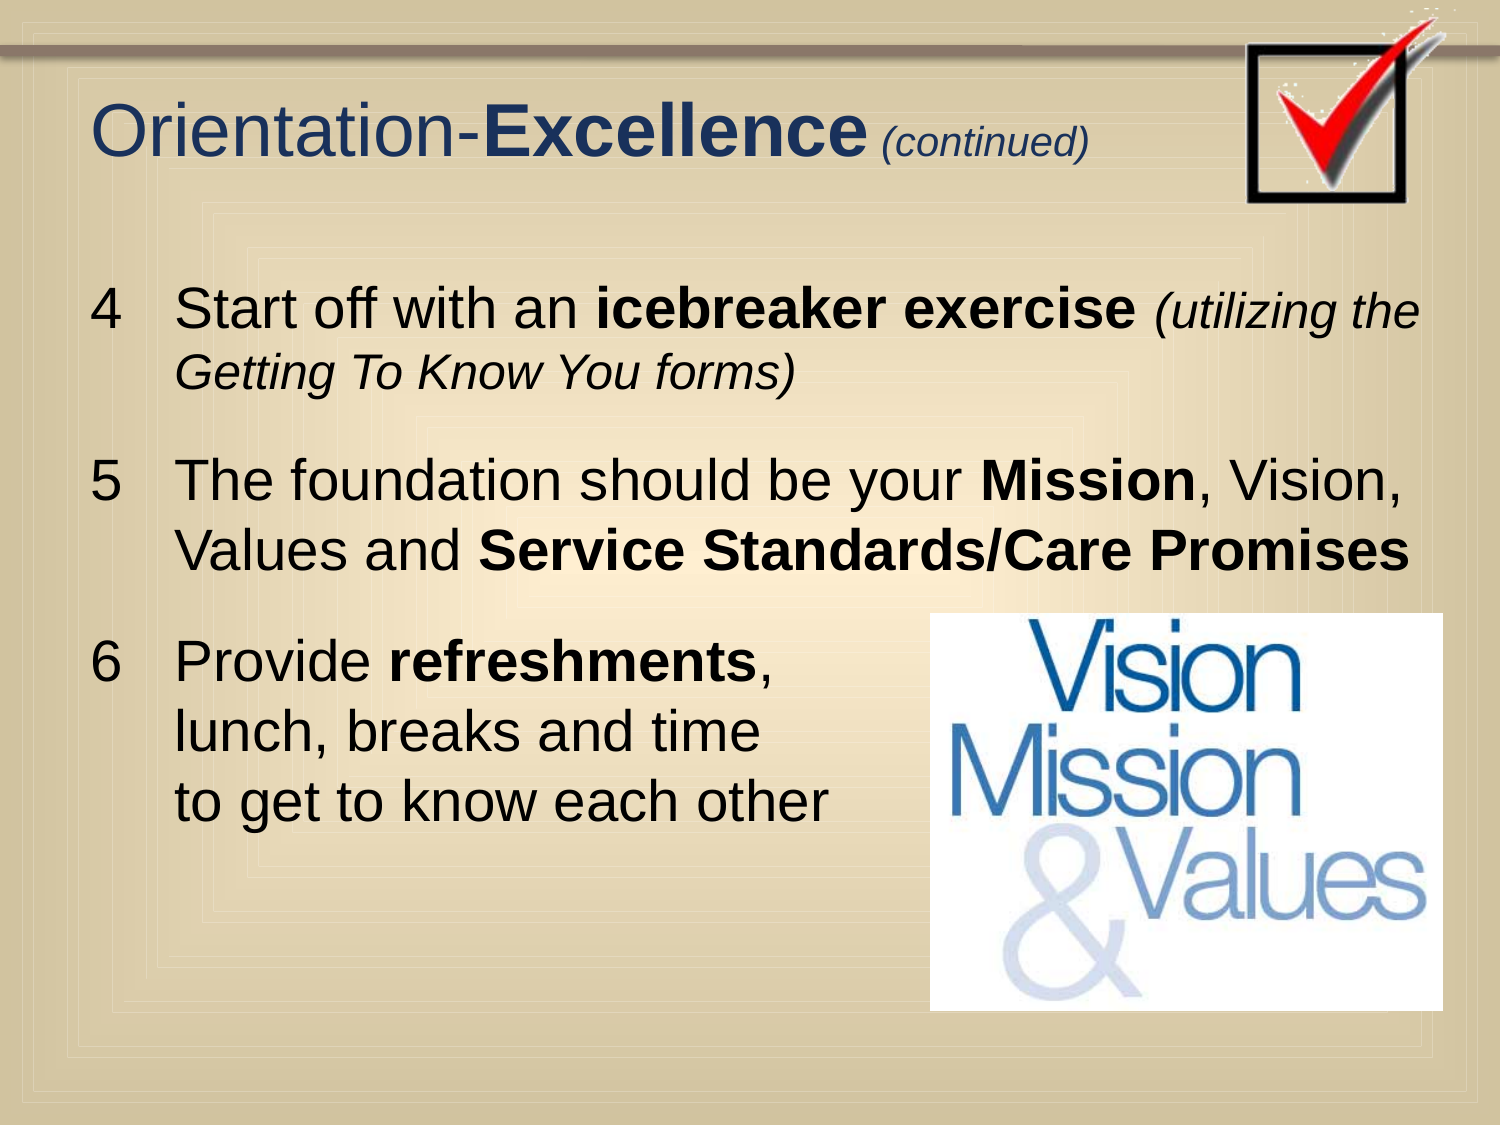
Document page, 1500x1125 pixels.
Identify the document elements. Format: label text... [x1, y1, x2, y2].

picture [930, 613, 1443, 1011]
picture [1178, 8, 1459, 246]
title Orientation-Excellence (continued) [74, 73, 1173, 233]
list Start off with an icebreaker exercise (utilizing the Getting To Know You forms) The foundation should be your Mission, Vision, Values and Service Standards/Care Promises Provide refreshments, lunch, breaks and time to get to know each other [74, 262, 1461, 872]
